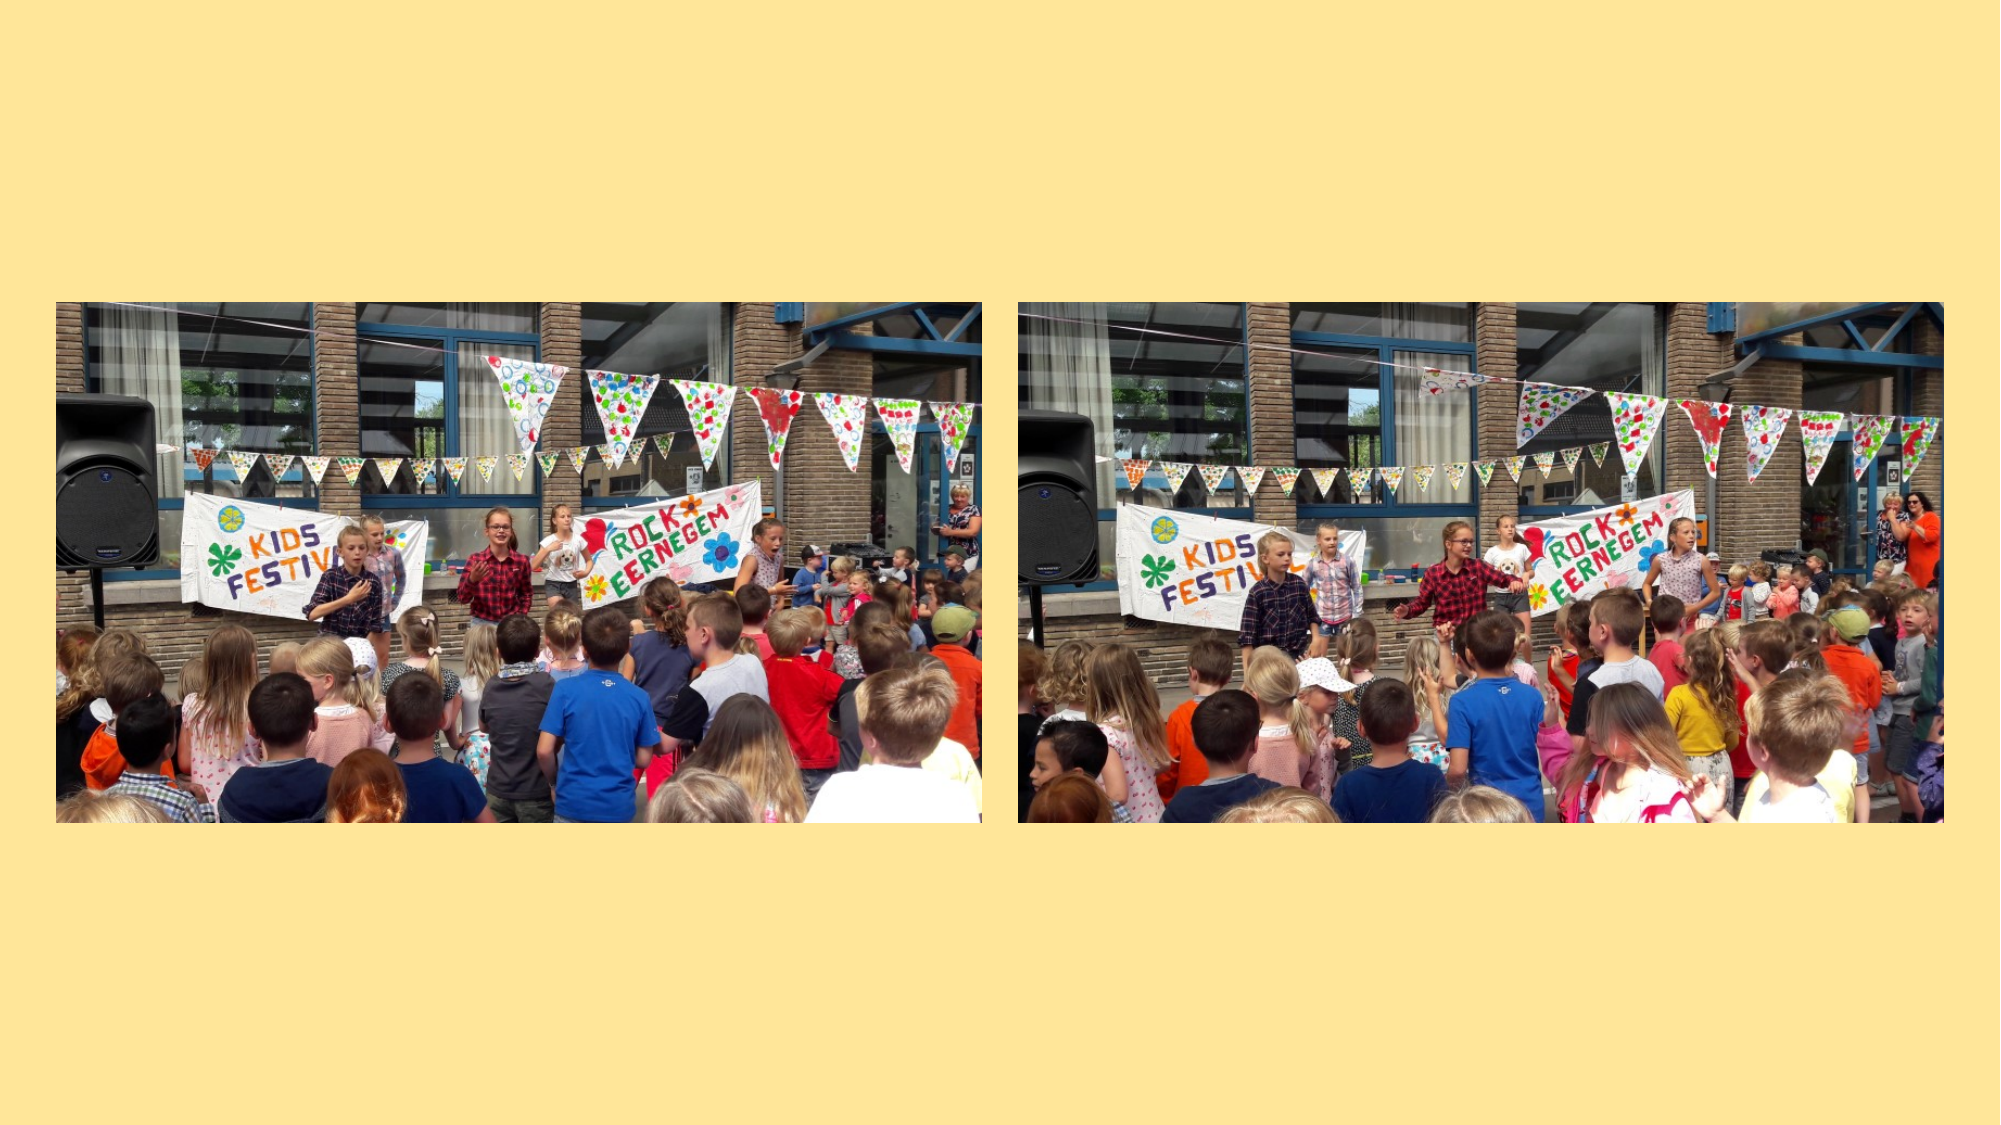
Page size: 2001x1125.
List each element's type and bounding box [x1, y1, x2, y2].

picture [56, 302, 982, 823]
picture [1018, 302, 1944, 823]
